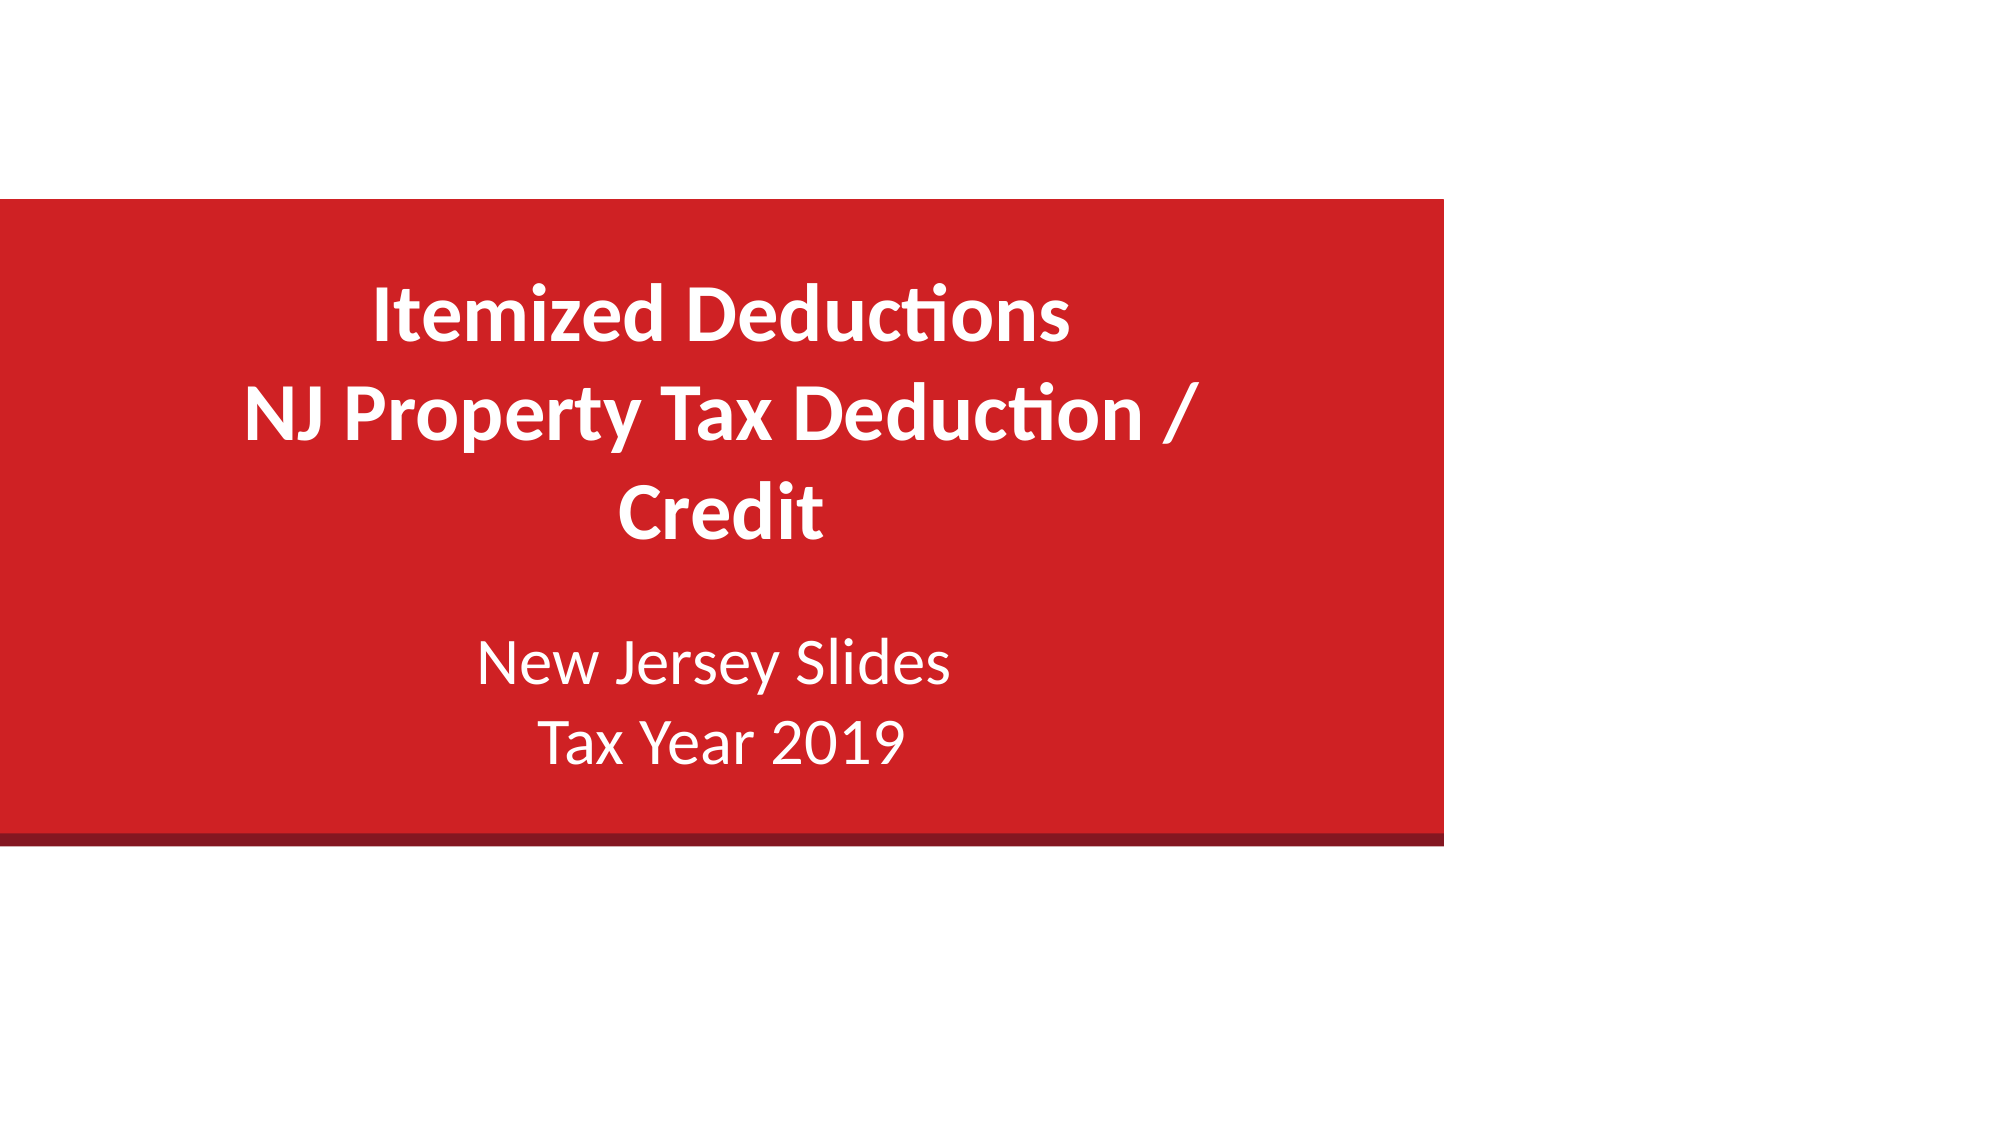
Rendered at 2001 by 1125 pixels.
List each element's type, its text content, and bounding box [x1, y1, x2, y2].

title Itemized Deductions NJ Property Tax Deduction / Credit [150, 307, 1294, 508]
subtitle New Jersey Slides Tax Year 2019 [150, 606, 1294, 789]
